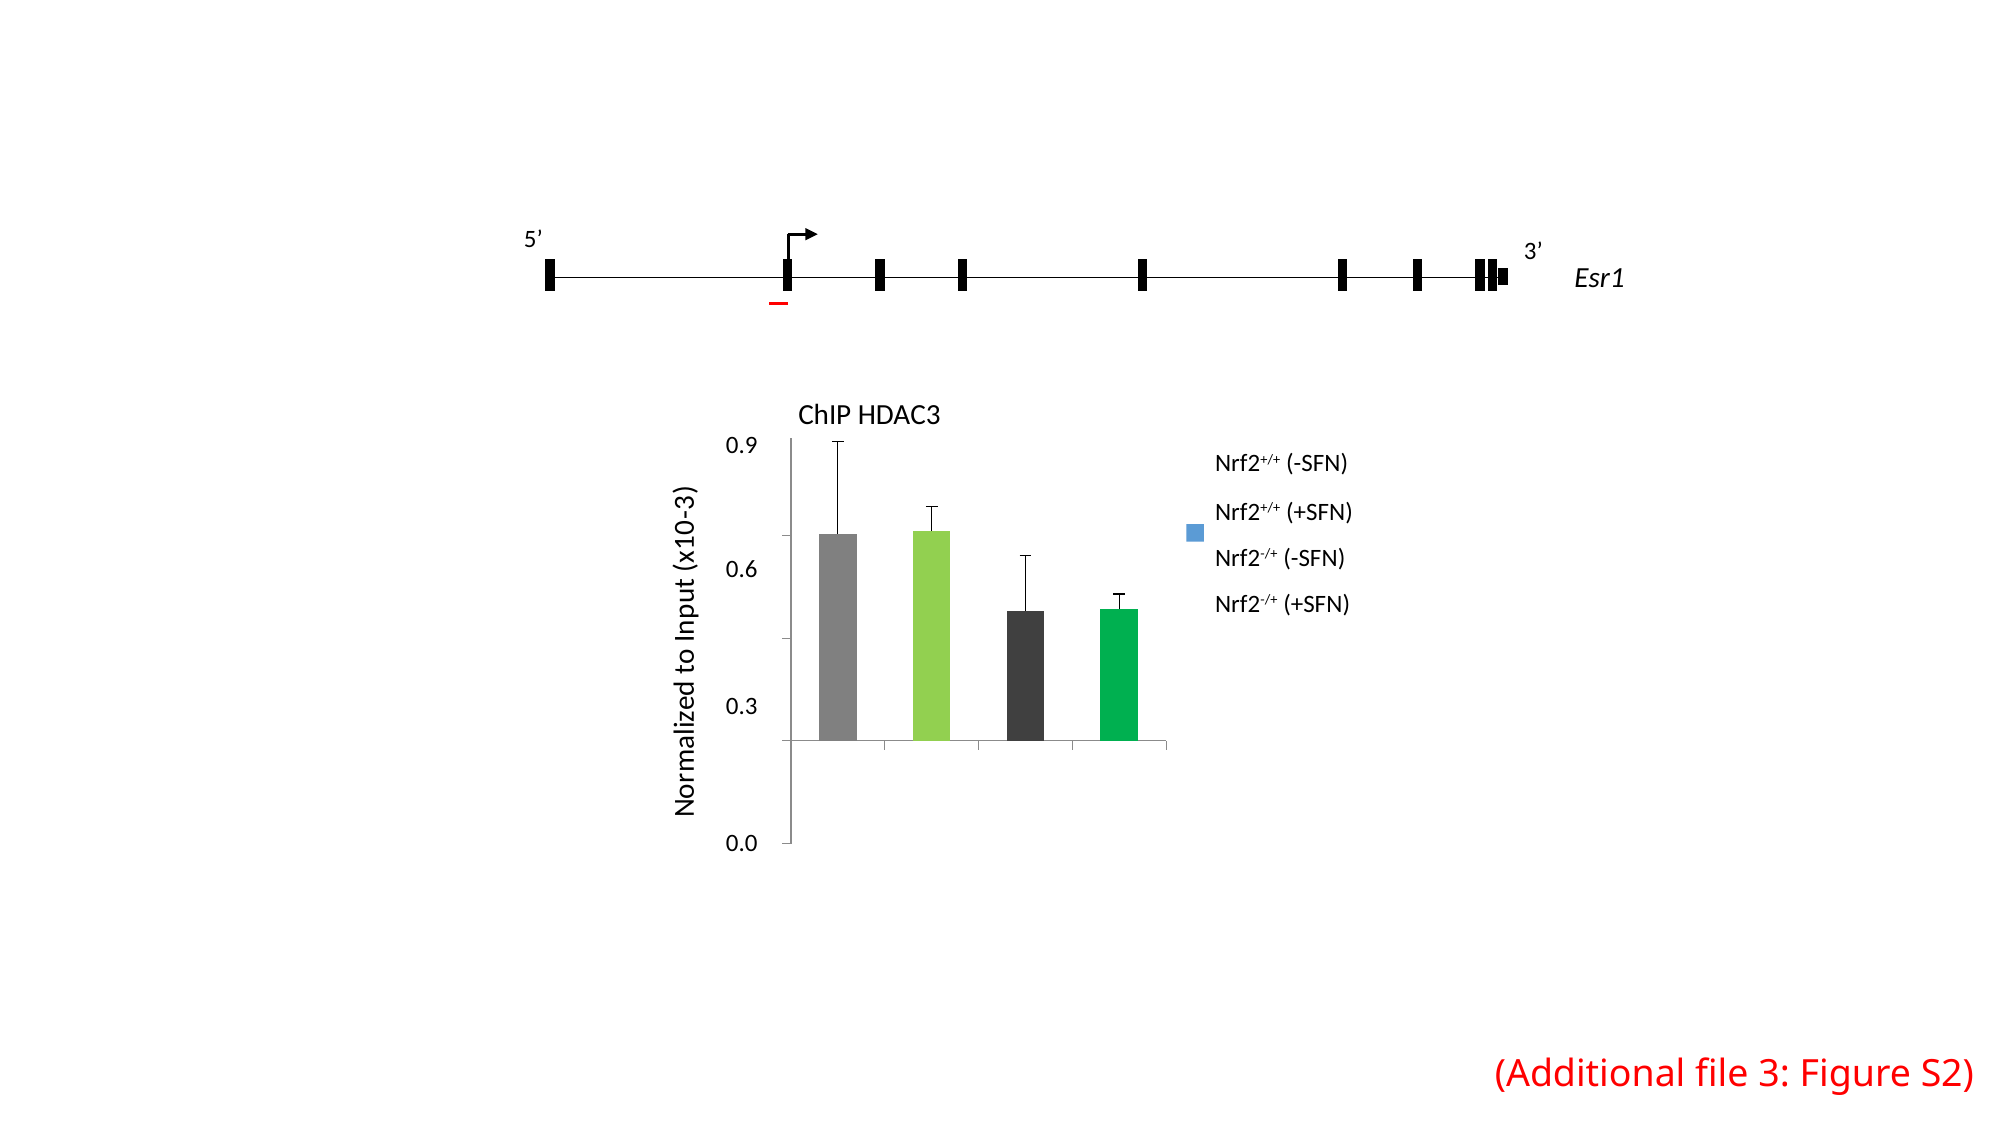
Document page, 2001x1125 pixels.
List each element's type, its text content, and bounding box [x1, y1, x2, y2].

text_box [1338, 278, 1347, 291]
text_box [1338, 259, 1347, 277]
text_box [783, 259, 792, 277]
text_box Nrf2+/+ (-SFN) [1322, 439, 1434, 485]
text_box Nrf2+/+ (+SFN) [1322, 487, 1434, 533]
text_box [1498, 268, 1508, 285]
text_box [1488, 259, 1497, 277]
text_box [1413, 278, 1422, 291]
text_box 5’ [509, 214, 558, 260]
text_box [787, 234, 818, 260]
text_box [1475, 278, 1485, 291]
text_box [875, 278, 885, 291]
text_box Esr1 [1559, 250, 1640, 301]
text_box [1138, 259, 1147, 277]
text_box ChIP HDAC3 [771, 388, 1156, 413]
text_box [1138, 278, 1147, 291]
text_box [1413, 259, 1422, 277]
text_box [783, 278, 792, 291]
text_box Nrf2-/+ (-SFN) [1322, 533, 1434, 579]
text_box 3’ [1509, 227, 1558, 272]
text_box [1488, 278, 1497, 291]
text_box (Additional file 3: Figure S2) [1479, 1041, 1990, 1102]
text_box Nrf2-/+ (+SFN) [1322, 579, 1434, 625]
chart [633, 413, 1322, 864]
text_box [958, 278, 967, 291]
text_box [1475, 259, 1485, 277]
text_box [958, 259, 967, 277]
text_box [875, 259, 885, 277]
text_box [545, 259, 555, 291]
